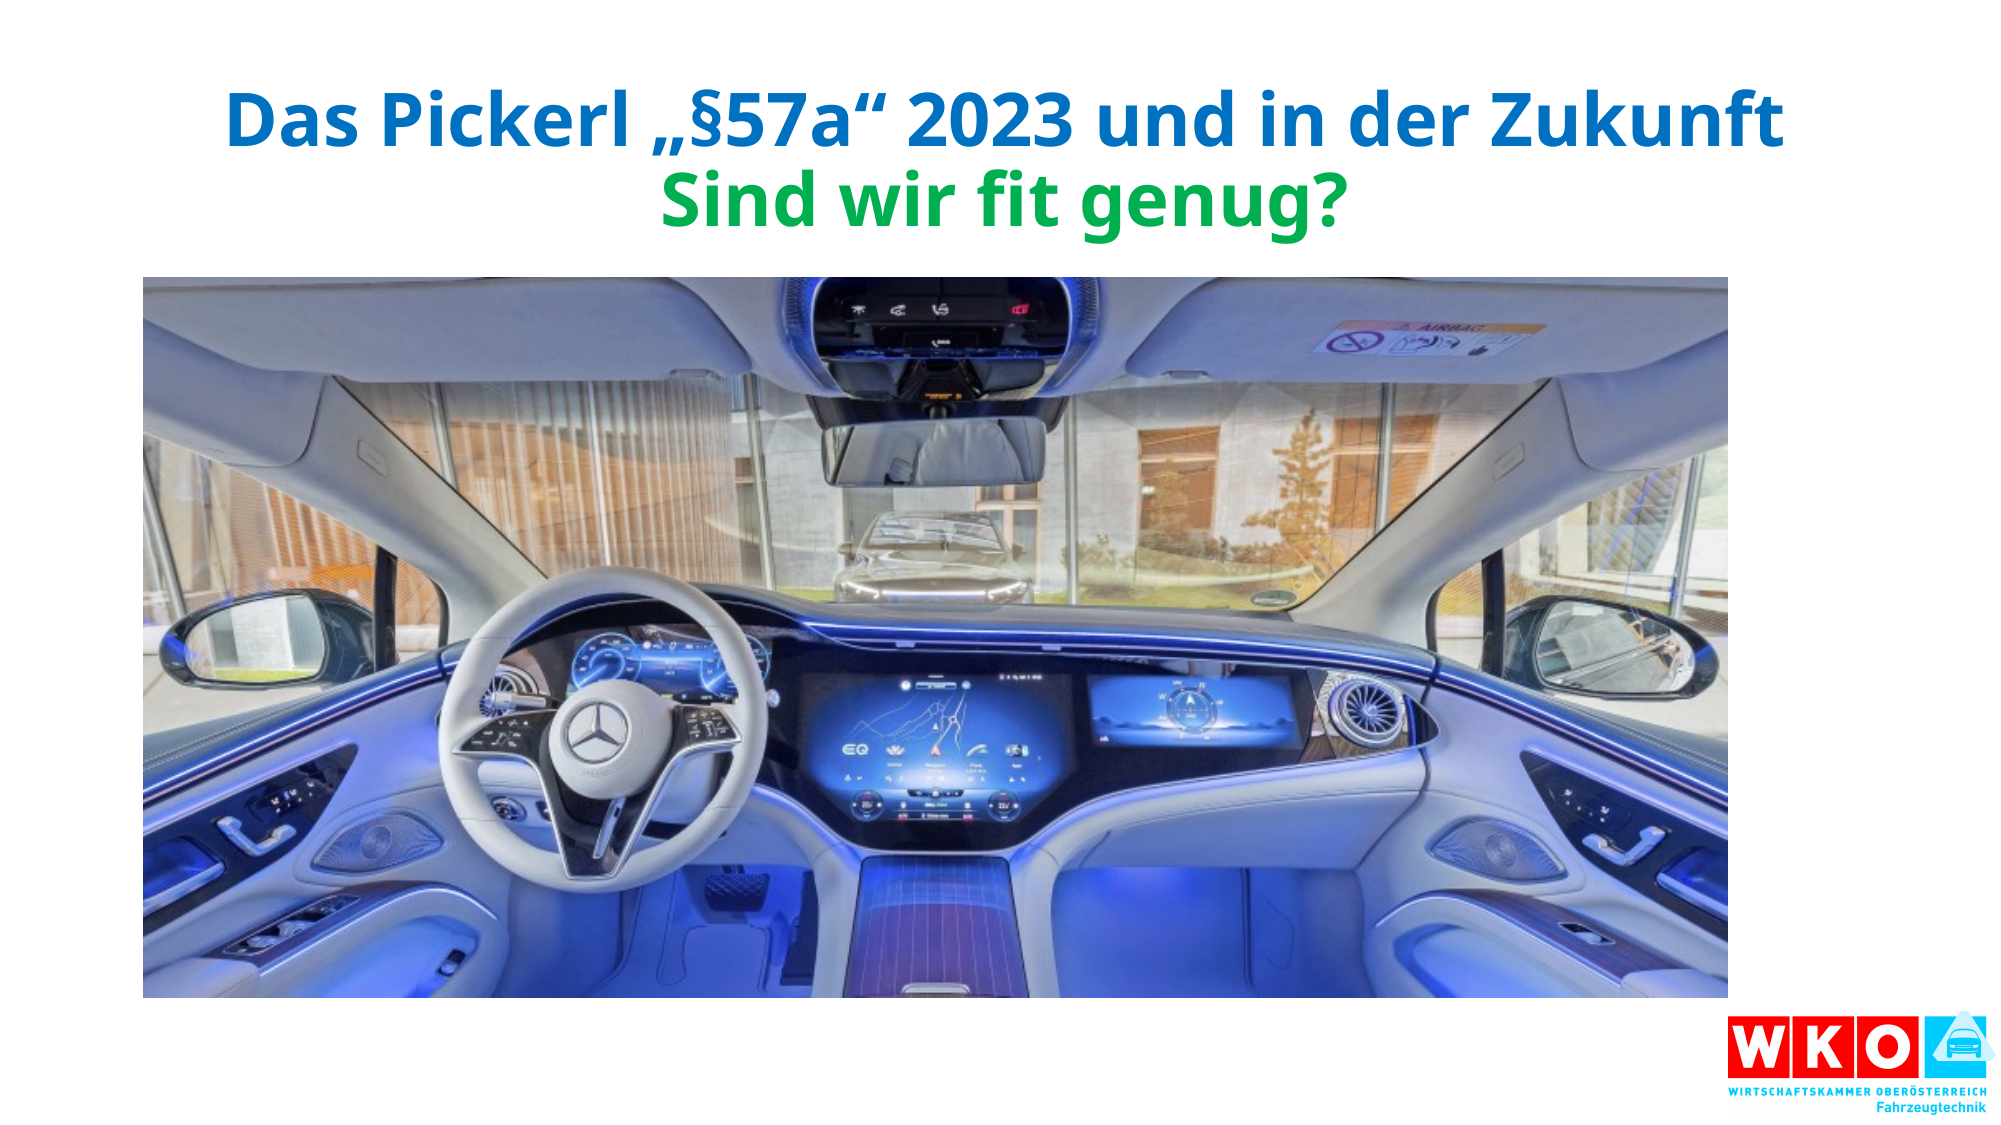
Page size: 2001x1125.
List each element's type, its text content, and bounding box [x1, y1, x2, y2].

picture [1727, 1011, 1996, 1115]
title Das Pickerl „§57a“ 2023 und in der Zukunft Sind wir fit genug? [180, 47, 1830, 278]
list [142, 277, 1728, 998]
